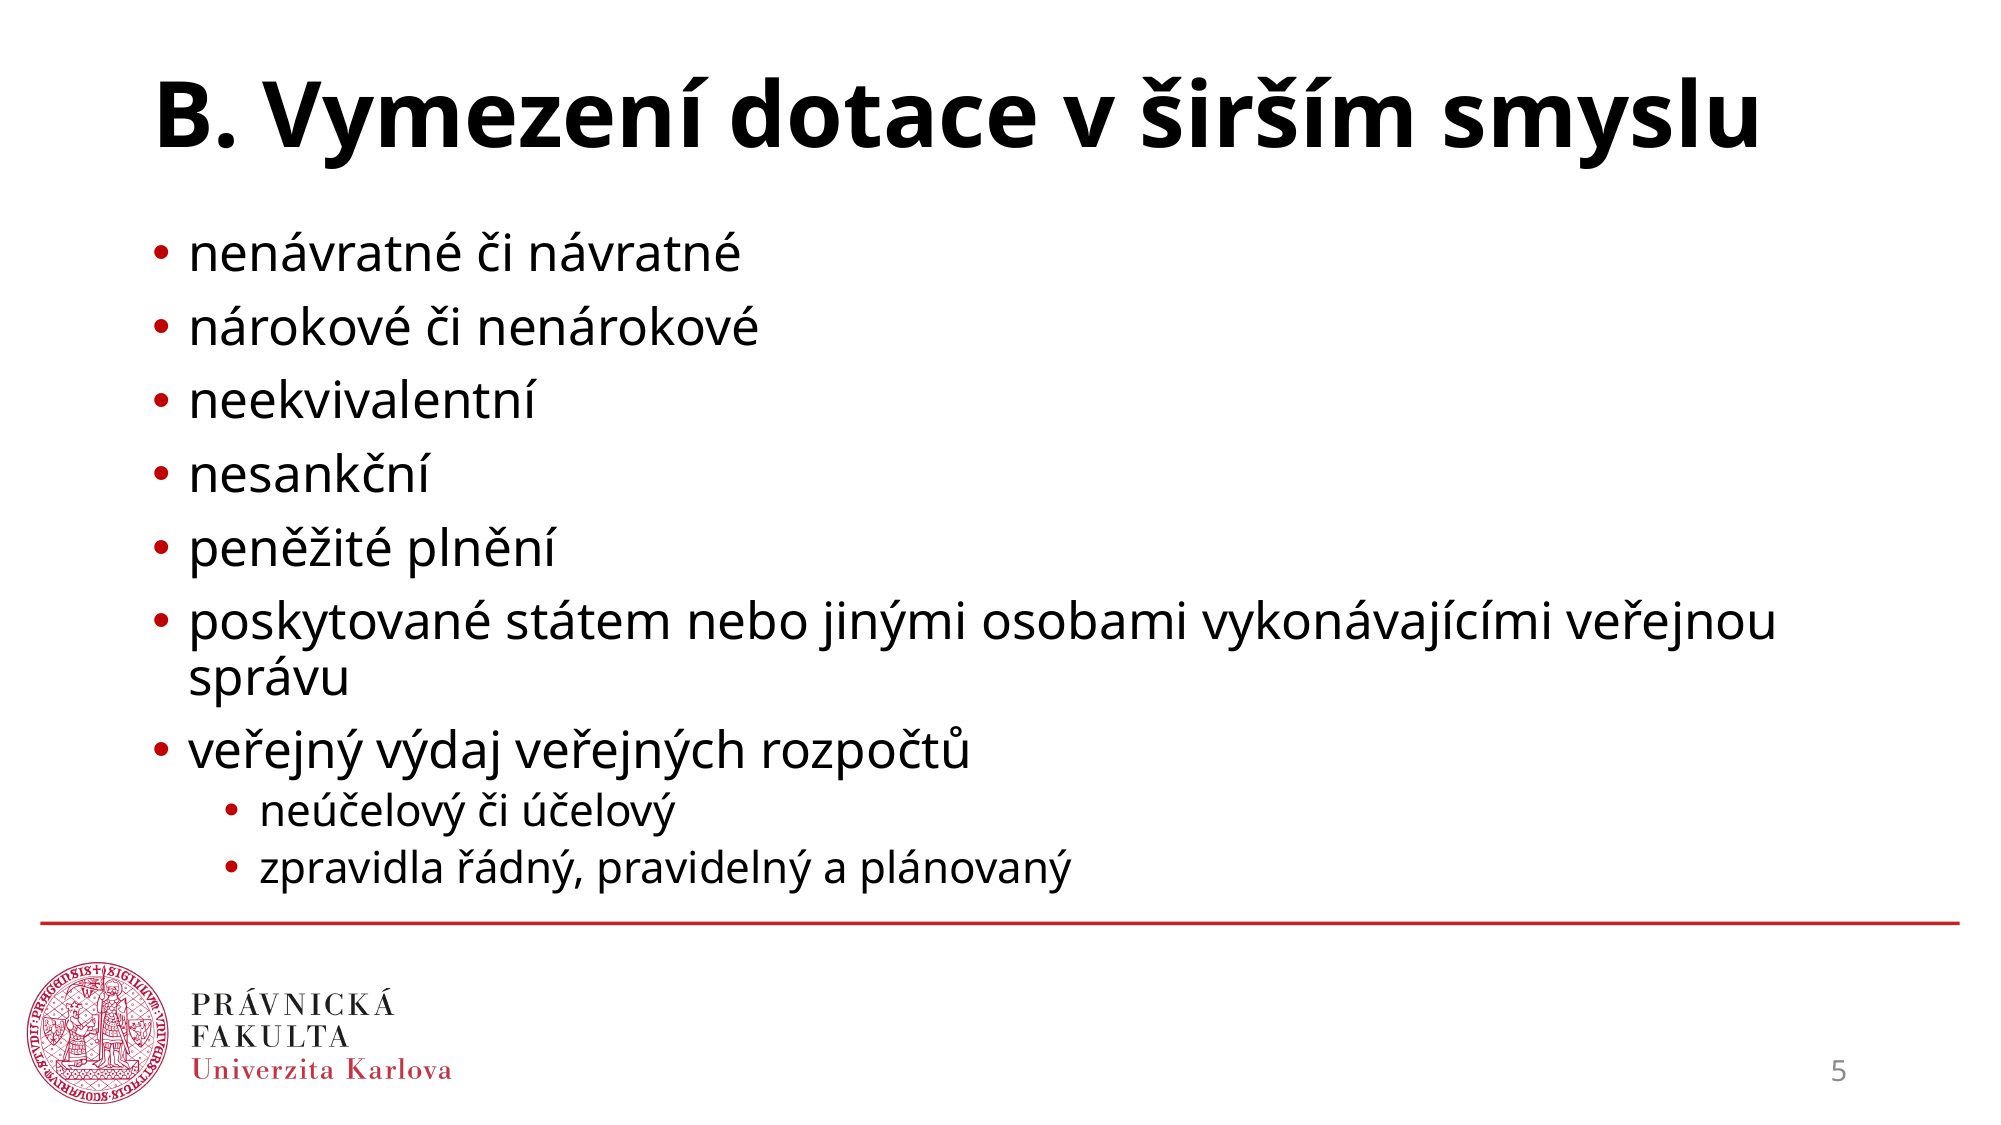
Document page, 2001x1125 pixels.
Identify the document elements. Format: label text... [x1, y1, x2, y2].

slide_number 5 [1412, 1042, 1863, 1103]
title B. Vymezení dotace v širším smyslu [137, 2, 1863, 220]
picture [26, 962, 452, 1104]
list nenávratné či návratné nárokové či nenárokové neekvivalentní nesankční peněžité plnění poskytované státem nebo jinými osobami vykonávajícími veřejnou správu veřejný výdaj veřejných rozpočtů neúčelový či účelový zpravidla řádný, pravidelný a plánovaný [137, 220, 1863, 905]
